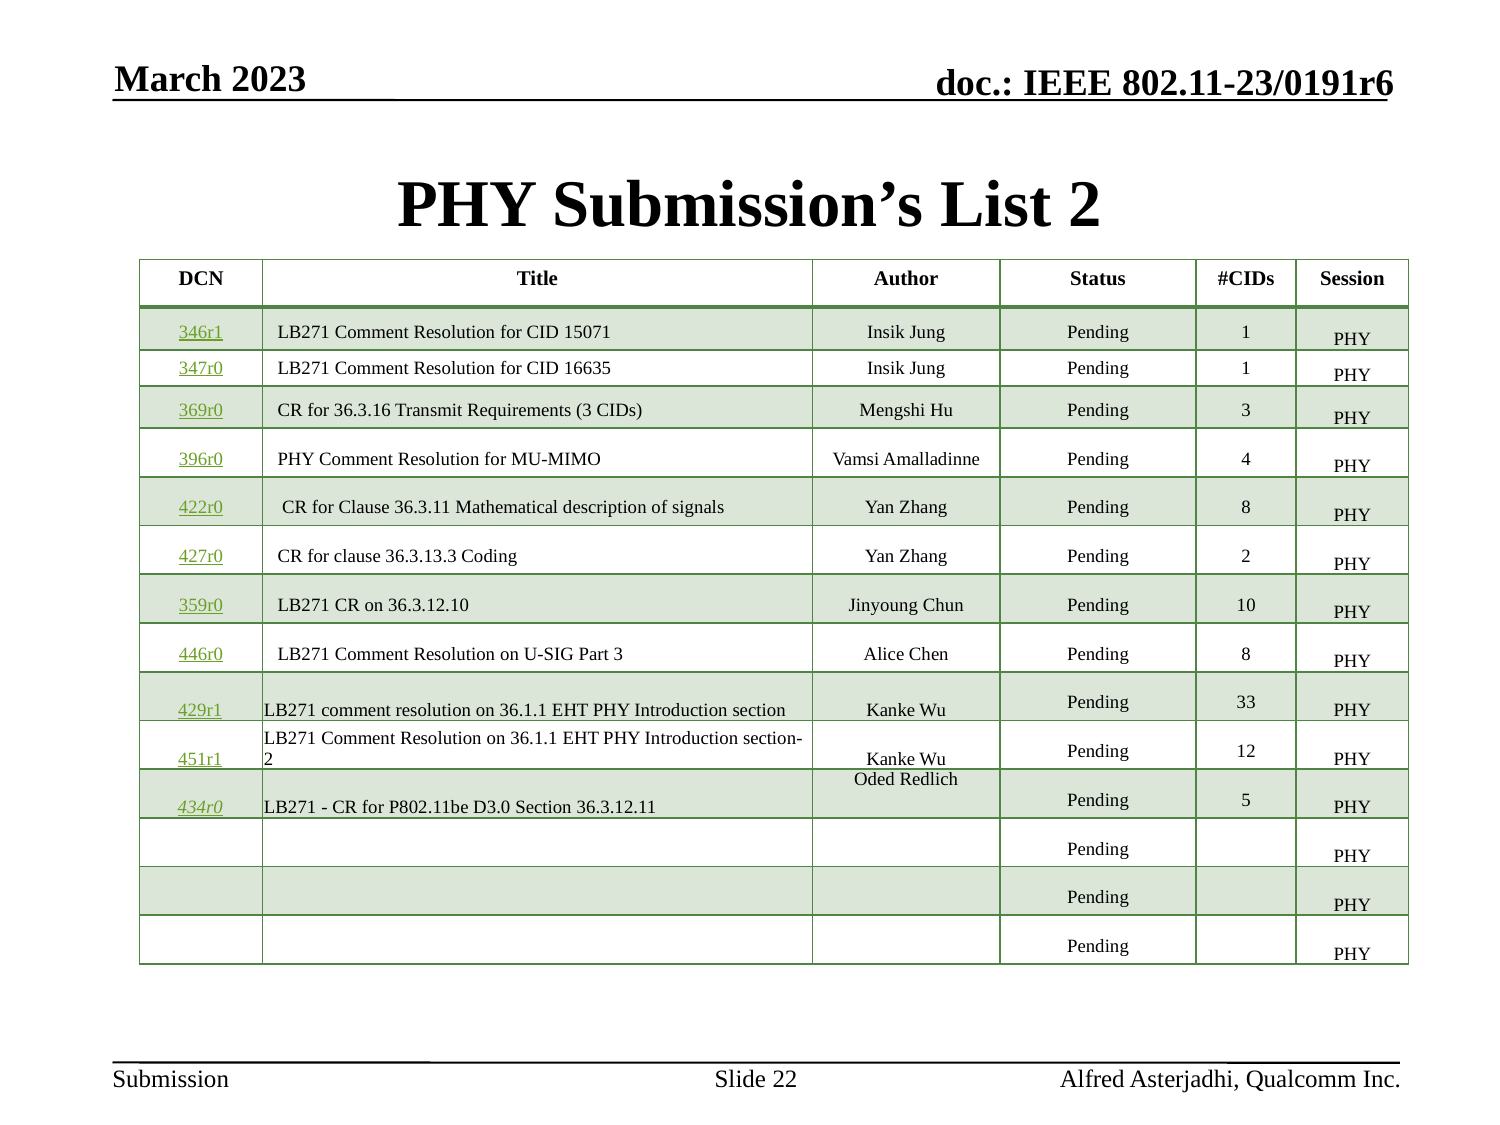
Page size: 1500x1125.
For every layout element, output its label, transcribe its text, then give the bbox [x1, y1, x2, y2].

table_cell 1 [1197, 351, 1295, 385]
table_cell LB271 comment resolution on 36.1.1 EHT PHY Introduction section [263, 673, 812, 720]
table_cell Pending [1001, 867, 1195, 914]
table_cell LB271 Comment Resolution on U-SIG Part 3 [263, 624, 812, 671]
table_cell 8 [1197, 624, 1295, 671]
table_cell PHY [1297, 770, 1408, 817]
table_cell Jinyoung Chun [813, 575, 999, 622]
table_cell 12 [1197, 721, 1295, 768]
table_cell PHY [1297, 526, 1408, 573]
table_cell 369r0 [140, 387, 262, 427]
table_cell 33 [1197, 673, 1295, 720]
table_cell 4 [1197, 429, 1295, 476]
table_cell CR for Clause 36.3.11 Mathematical description of signals [263, 478, 812, 525]
table_cell PHY [1297, 429, 1408, 476]
table_cell LB271 Comment Resolution for CID 16635 [263, 351, 812, 385]
table_cell PHY [1297, 721, 1408, 768]
table_cell 2 [1197, 526, 1295, 573]
table_cell PHY [1297, 624, 1408, 671]
table_cell Insik Jung [813, 309, 999, 349]
table_header #CIDs [1197, 260, 1295, 305]
table_cell 10 [1197, 575, 1295, 622]
title PHY Submission’s List 2 [112, 112, 1388, 288]
table_cell [813, 867, 999, 914]
table_cell 429r1 [140, 673, 262, 720]
table_cell PHY [1297, 478, 1408, 525]
table_cell Mengshi Hu [813, 387, 999, 427]
table_cell PHY [1297, 819, 1408, 866]
table_cell [263, 867, 812, 914]
table_cell Pending [1001, 478, 1195, 525]
table_cell 346r1 [140, 309, 262, 349]
table_cell [140, 916, 262, 963]
table_header Status [1001, 260, 1195, 305]
table_cell Pending [1001, 575, 1195, 622]
table_cell 434r0 [140, 770, 262, 817]
table_cell Pending [1001, 916, 1195, 963]
table_cell Pending [1001, 624, 1195, 671]
table_cell LB271 CR on 36.3.12.10 [263, 575, 812, 622]
table_cell PHY [1297, 916, 1408, 963]
table_cell 446r0 [140, 624, 262, 671]
table_cell Pending [1001, 309, 1195, 349]
table_cell Pending [1001, 526, 1195, 573]
footer Alfred Asterjadhi, Qualcomm Inc. [878, 1061, 1402, 1093]
table_cell Pending [1001, 673, 1195, 720]
table_cell PHY [1297, 309, 1408, 349]
table_cell Kanke Wu [813, 721, 999, 768]
table_cell Pending [1001, 351, 1195, 385]
table_cell PHY [1297, 575, 1408, 622]
table_cell Yan Zhang [813, 526, 999, 573]
table_cell 8 [1197, 478, 1295, 525]
table_cell 427r0 [140, 526, 262, 573]
table_cell PHY [1297, 673, 1408, 720]
table_cell 359r0 [140, 575, 262, 622]
table_cell [1197, 819, 1295, 866]
table_cell PHY Comment Resolution for MU-MIMO [263, 429, 812, 476]
slide_number Slide 22 [712, 1061, 800, 1123]
table_cell Pending [1001, 770, 1195, 817]
table_header Session [1297, 260, 1408, 305]
table_cell Vamsi Amalladinne [813, 429, 999, 476]
table_cell LB271 - CR for P802.11be D3.0 Section 36.3.12.11 [263, 770, 812, 817]
table_cell 5 [1197, 770, 1295, 817]
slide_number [114, 54, 423, 100]
table_cell LB271 Comment Resolution for CID 15071 [263, 309, 812, 349]
table_cell Pending [1001, 429, 1195, 476]
table_cell [140, 867, 262, 914]
table_cell Pending [1001, 721, 1195, 768]
table_cell 347r0 [140, 351, 262, 385]
table_cell [263, 819, 812, 866]
table_cell [813, 916, 999, 963]
table_cell Alice Chen [813, 624, 999, 671]
table_cell 422r0 [140, 478, 262, 525]
table_cell Oded Redlich [813, 770, 999, 817]
table_cell PHY [1297, 867, 1408, 914]
table_cell [140, 819, 262, 866]
table_cell 3 [1197, 387, 1295, 427]
table_cell [813, 819, 999, 866]
table_cell 396r0 [140, 429, 262, 476]
table_cell CR for clause 36.3.13.3 Coding [263, 526, 812, 573]
table_cell PHY [1297, 351, 1408, 385]
table_cell 451r1 [140, 721, 262, 768]
table_header DCN [140, 260, 262, 305]
table_cell Pending [1001, 819, 1195, 866]
table_cell [1197, 867, 1295, 914]
table_header Title [263, 260, 812, 305]
table_cell Insik Jung [813, 351, 999, 385]
table_cell [1197, 916, 1295, 963]
table_cell PHY [1297, 387, 1408, 427]
table_cell 1 [1197, 309, 1295, 349]
table_cell [263, 916, 812, 963]
table_header Author [813, 260, 999, 305]
table_cell Yan Zhang [813, 478, 999, 525]
table_cell LB271 Comment Resolution on 36.1.1 EHT PHY Introduction section-2 [263, 721, 812, 768]
table_cell Pending [1001, 387, 1195, 427]
table_cell CR for 36.3.16 Transmit Requirements (3 CIDs) [263, 387, 812, 427]
table_cell Kanke Wu [813, 673, 999, 720]
